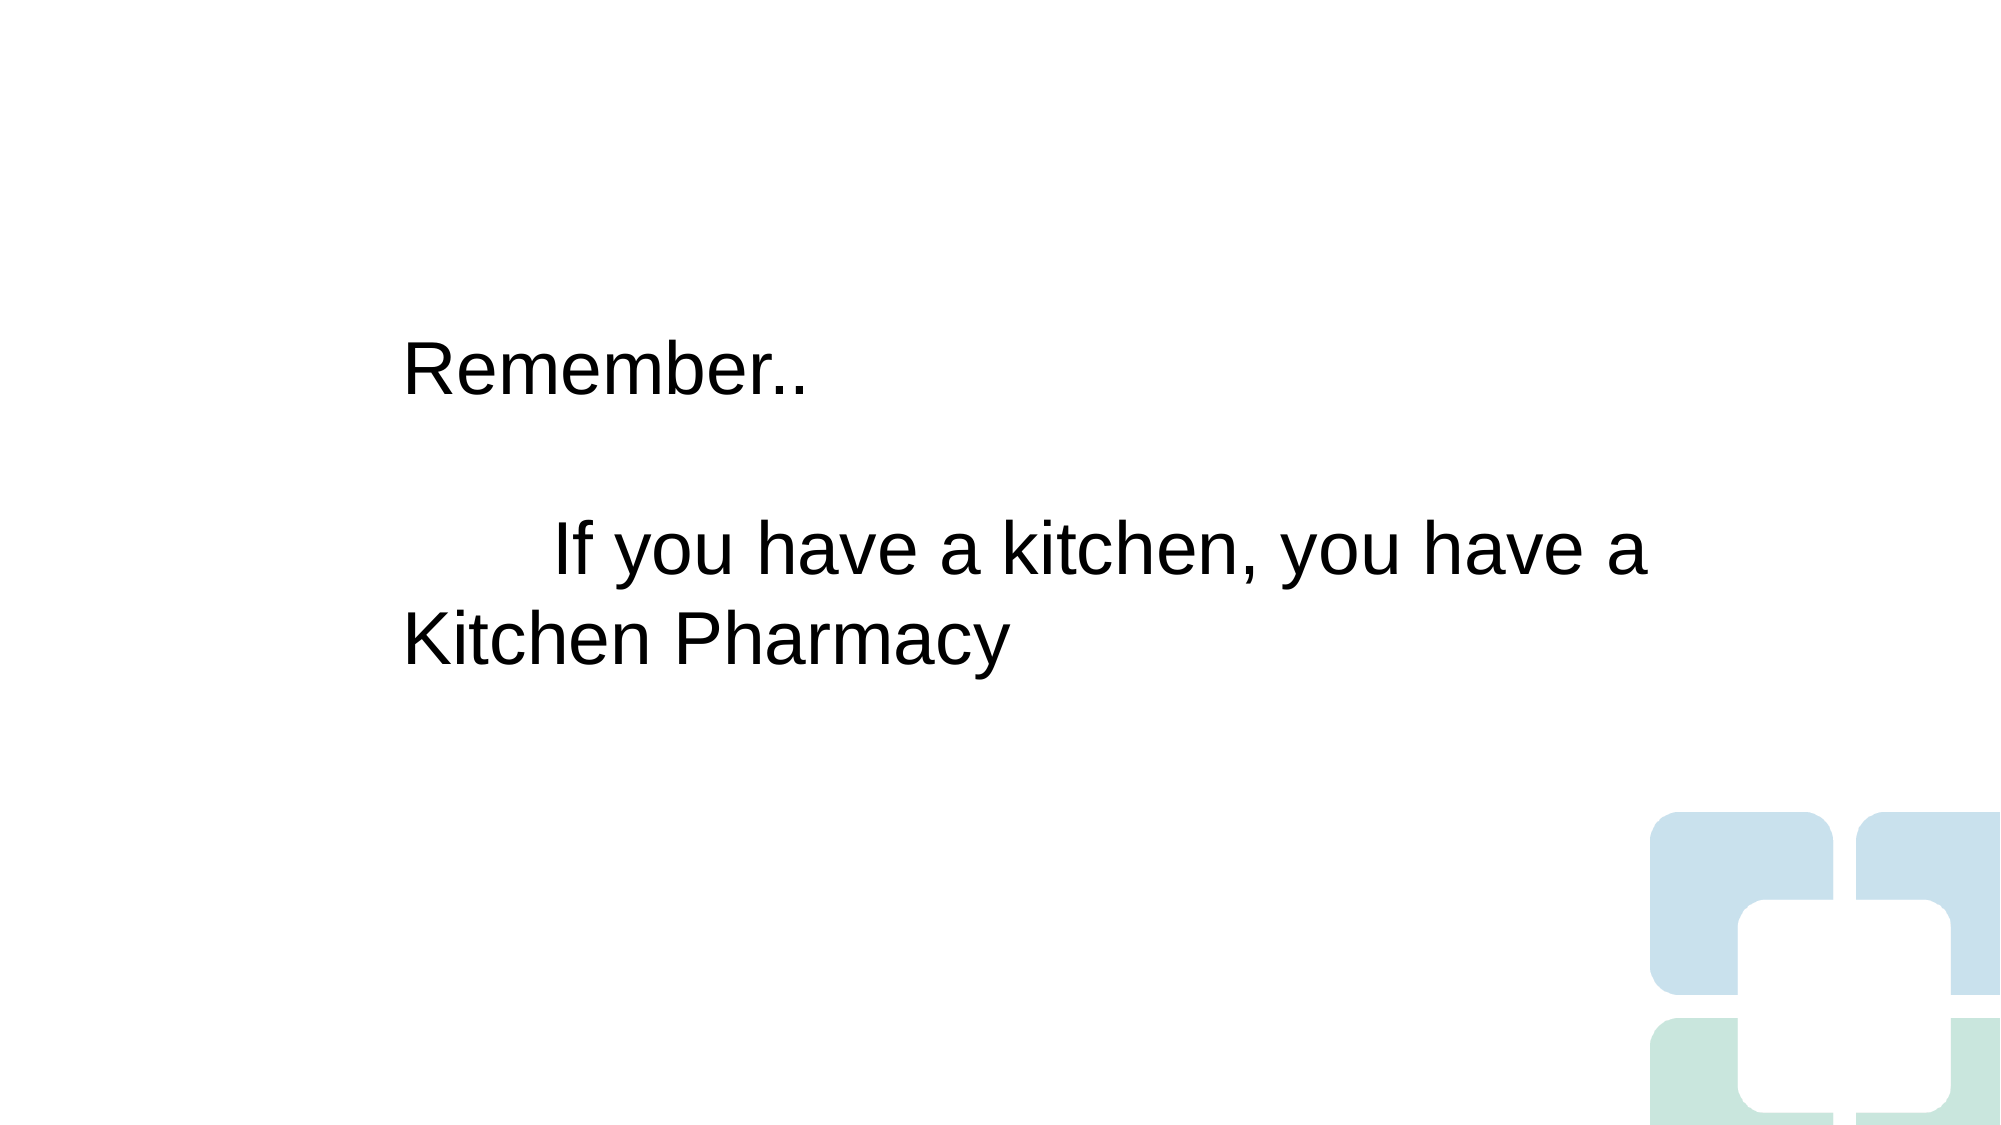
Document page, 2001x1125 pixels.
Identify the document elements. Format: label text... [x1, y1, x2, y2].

text_box Remember.. If you have a kitchen, you have a Kitchen Pharmacy [387, 312, 1813, 688]
